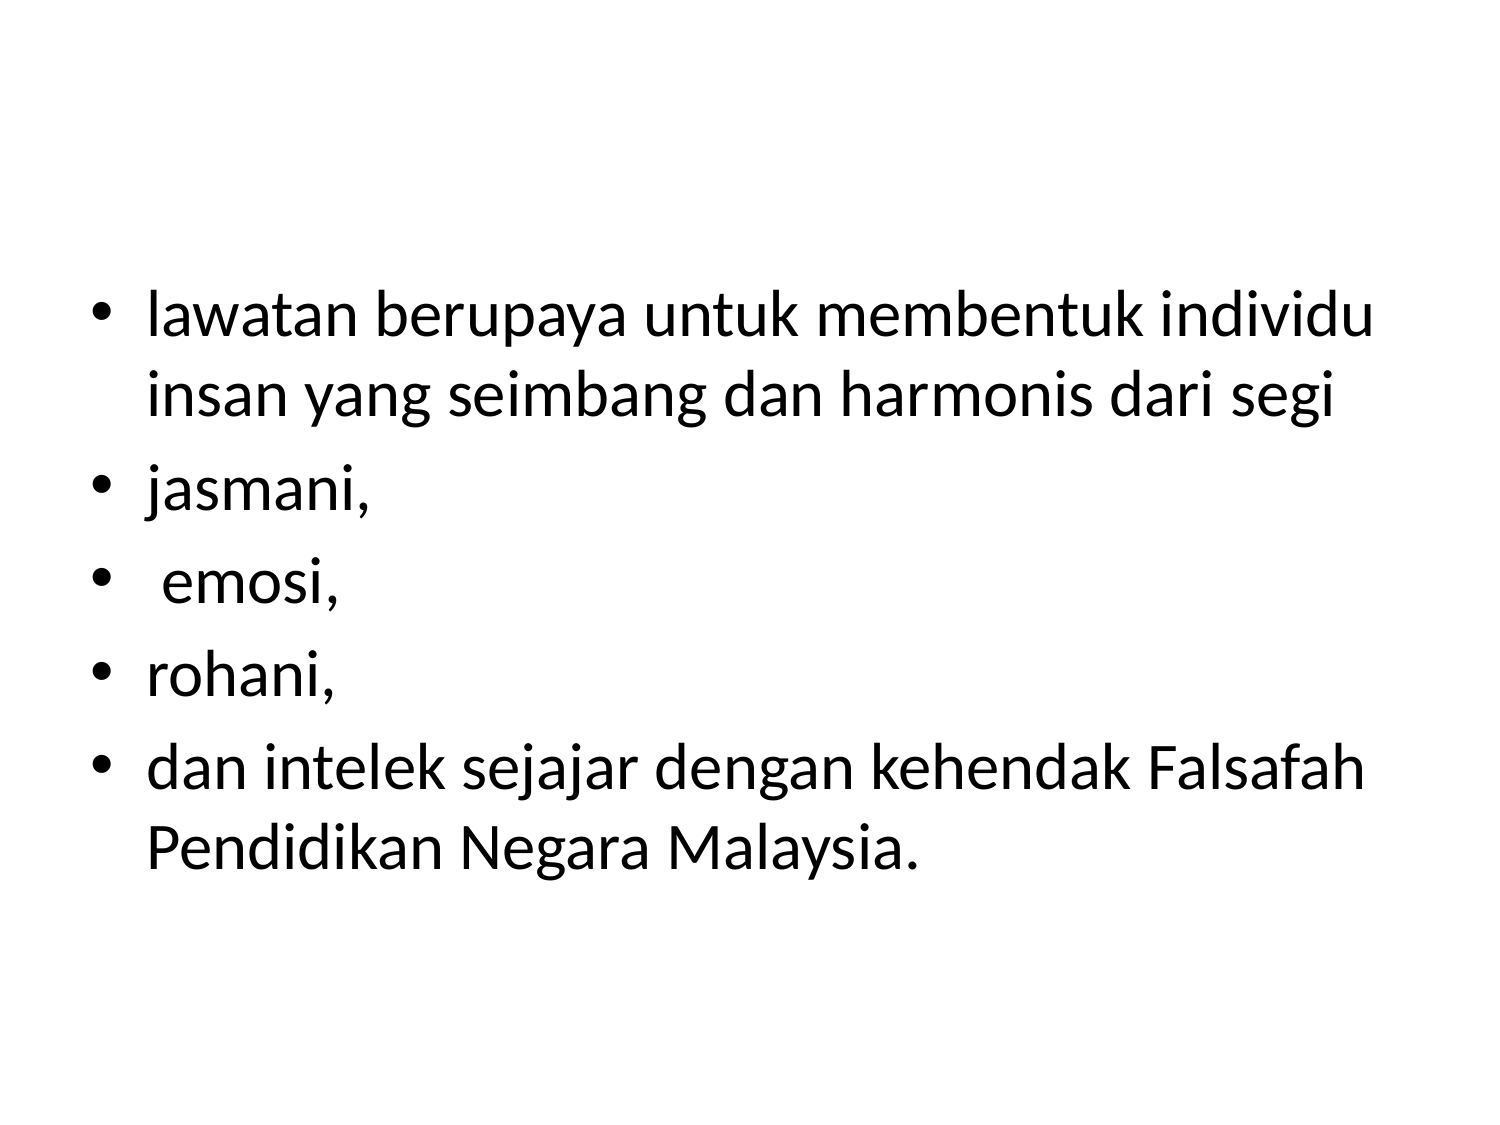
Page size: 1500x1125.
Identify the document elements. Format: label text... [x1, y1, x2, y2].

list lawatan berupaya untuk membentuk individu insan yang seimbang dan harmonis dari segi jasmani, emosi, rohani, dan intelek sejajar dengan kehendak Falsafah Pendidikan Negara Malaysia. [75, 262, 1425, 1005]
